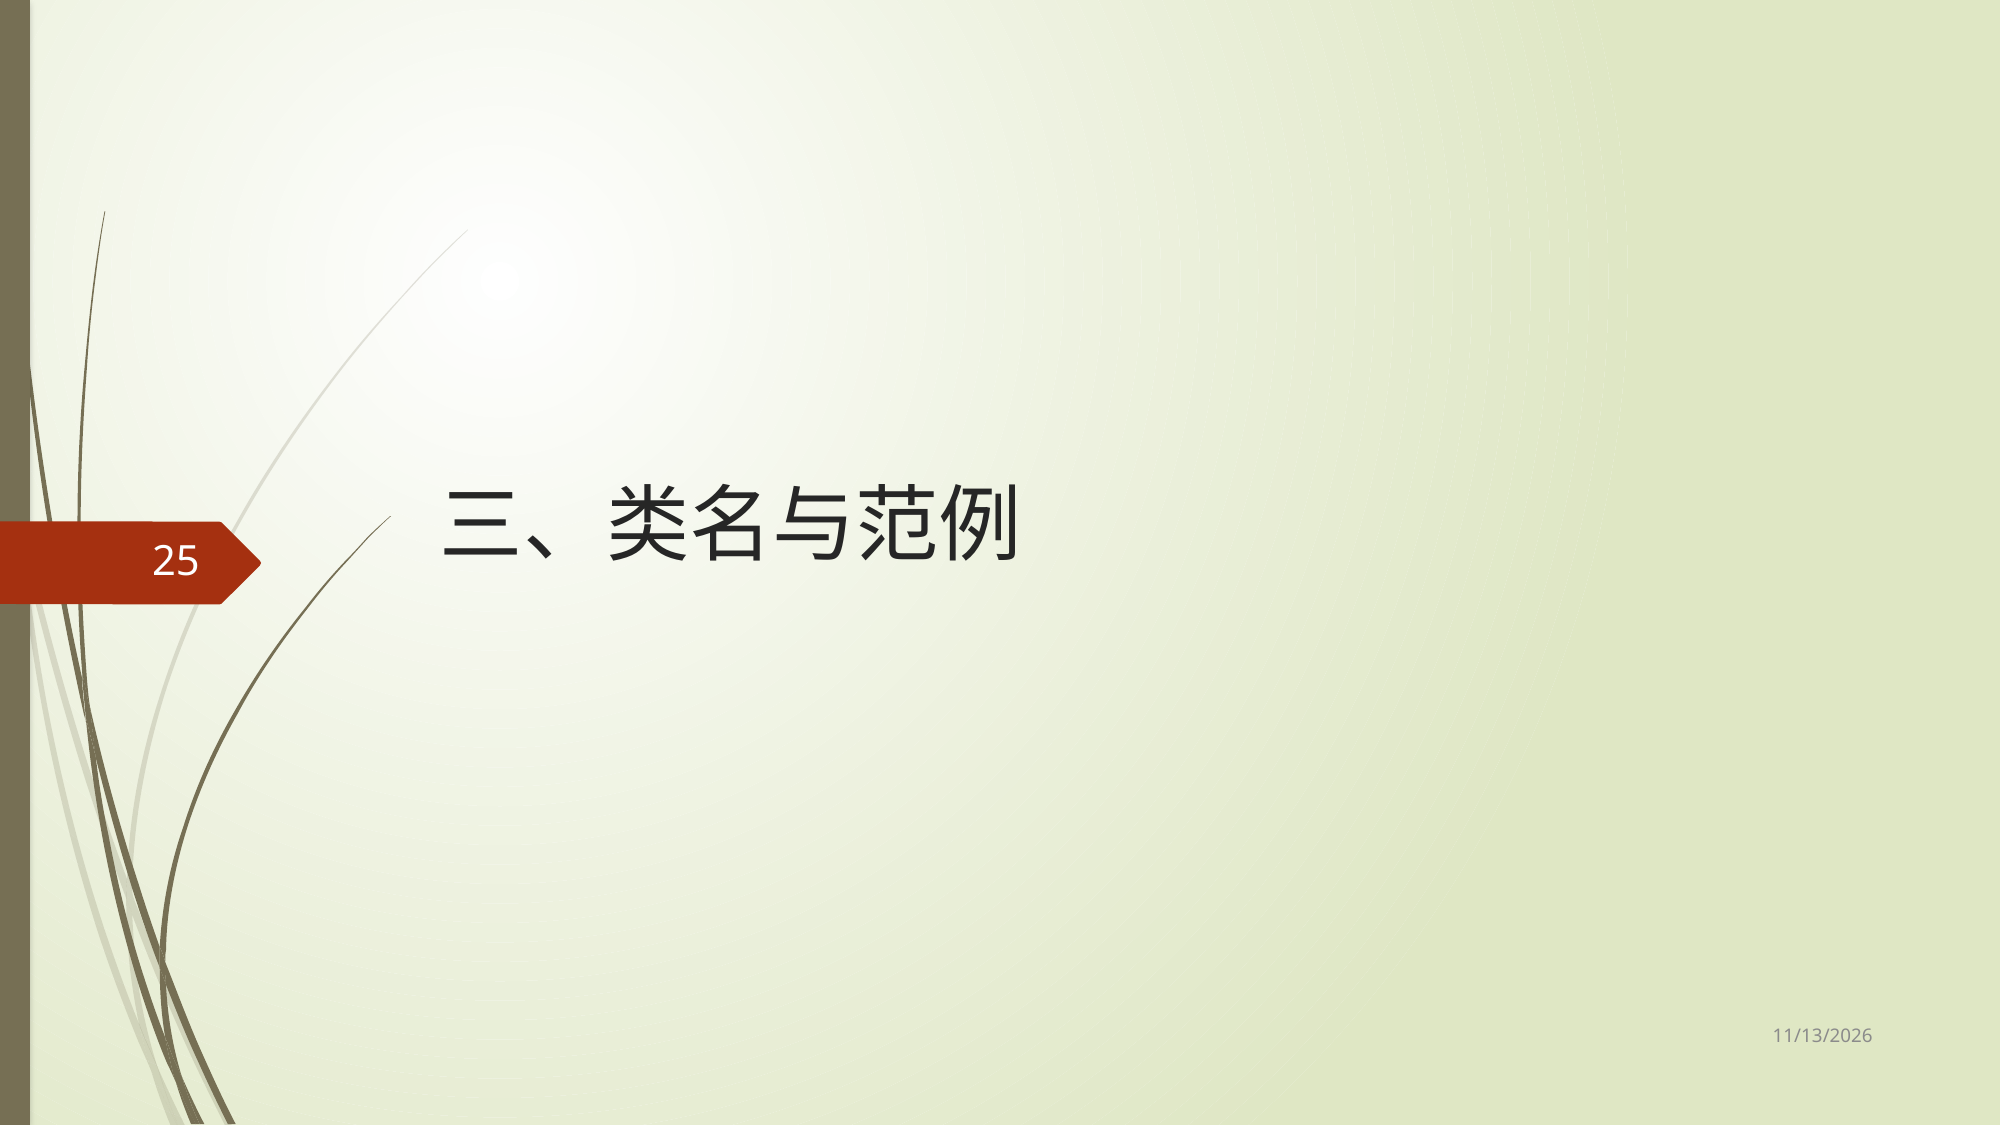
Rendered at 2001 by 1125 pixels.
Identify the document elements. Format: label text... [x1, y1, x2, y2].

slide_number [1699, 1005, 1888, 1067]
title 三、类名与范例 [424, 337, 1888, 579]
slide_number 25 [87, 532, 216, 592]
